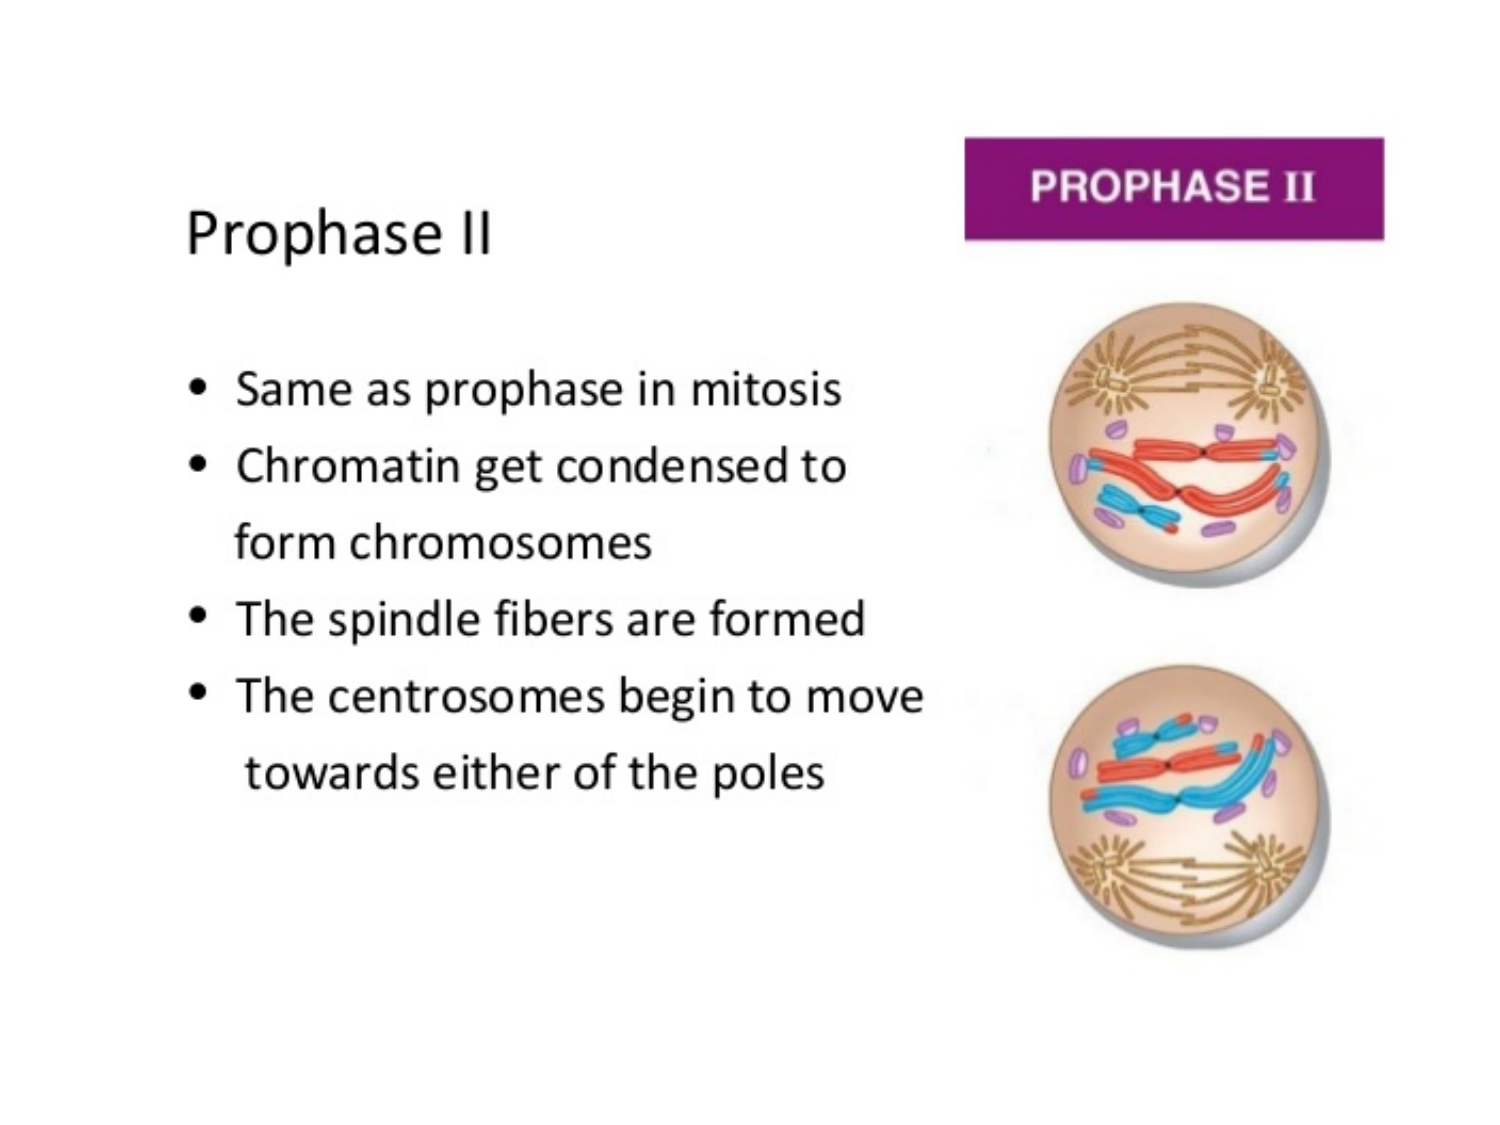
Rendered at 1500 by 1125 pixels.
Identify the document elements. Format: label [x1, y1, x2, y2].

picture [70, 52, 1430, 1073]
